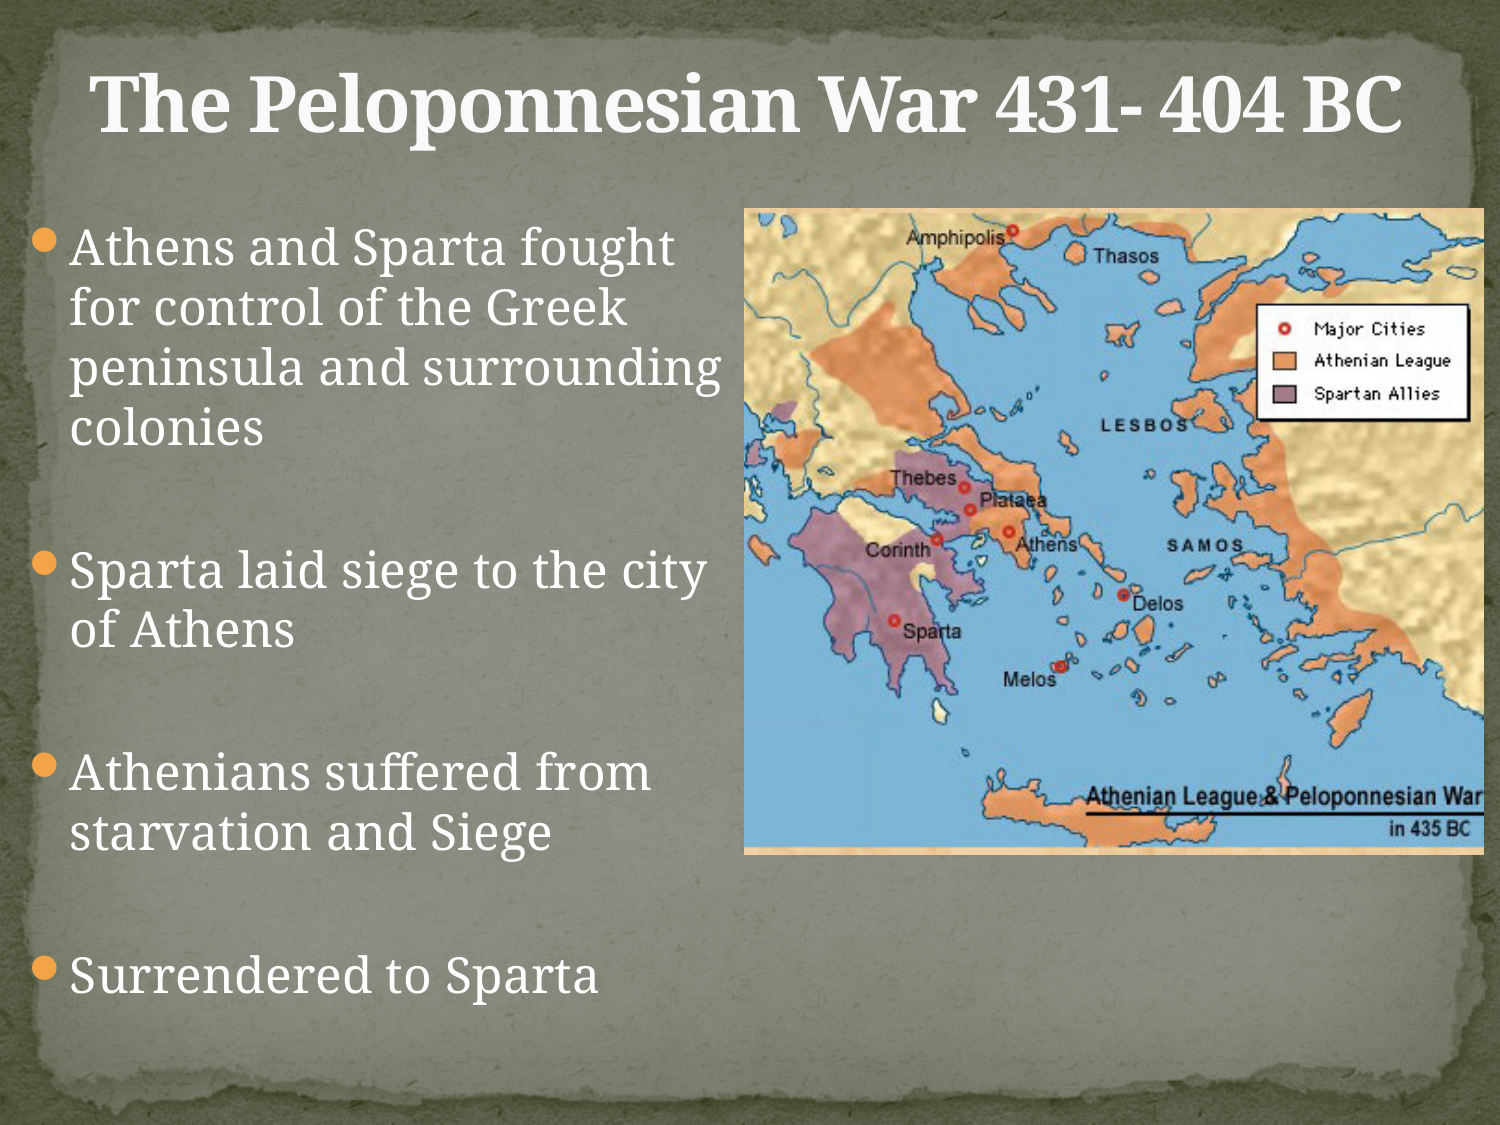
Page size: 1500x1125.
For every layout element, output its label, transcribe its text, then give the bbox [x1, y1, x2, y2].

title The Peloponnesian War 431- 404 BC [74, 0, 1425, 156]
picture [744, 208, 1484, 855]
list Athens and Sparta fought for control of the Greek peninsula and surrounding colonies Sparta laid siege to the city of Athens Athenians suffered from starvation and Siege Surrendered to Sparta [13, 208, 762, 1014]
